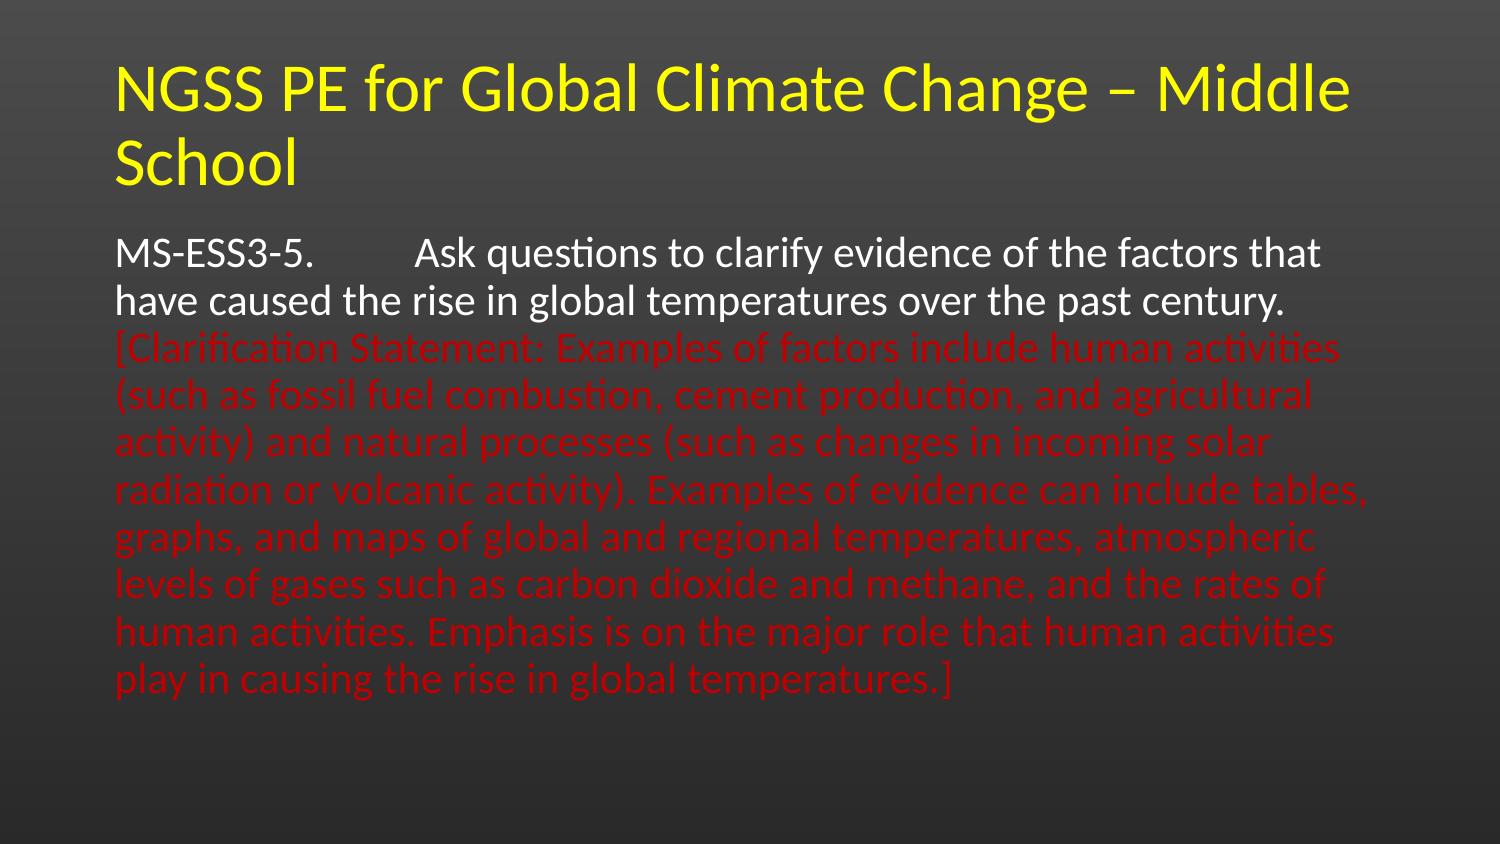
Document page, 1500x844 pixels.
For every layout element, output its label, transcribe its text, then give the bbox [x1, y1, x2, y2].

list MS-ESS3-5. Ask questions to clarify evidence of the factors that have caused the rise in global temperatures over the past century. [Clarification Statement: Examples of factors include human activities (such as fossil fuel combustion, cement production, and agricultural activity) and natural processes (such as changes in incoming solar radiation or volcanic activity). Examples of evidence can include tables, graphs, and maps of global and regional temperatures, atmospheric levels of gases such as carbon dioxide and methane, and the rates of human activities. Emphasis is on the major role that human activities play in causing the rise in global temperatures.] [103, 224, 1397, 760]
title NGSS PE for Global Climate Change – Middle School [103, 44, 1397, 208]
